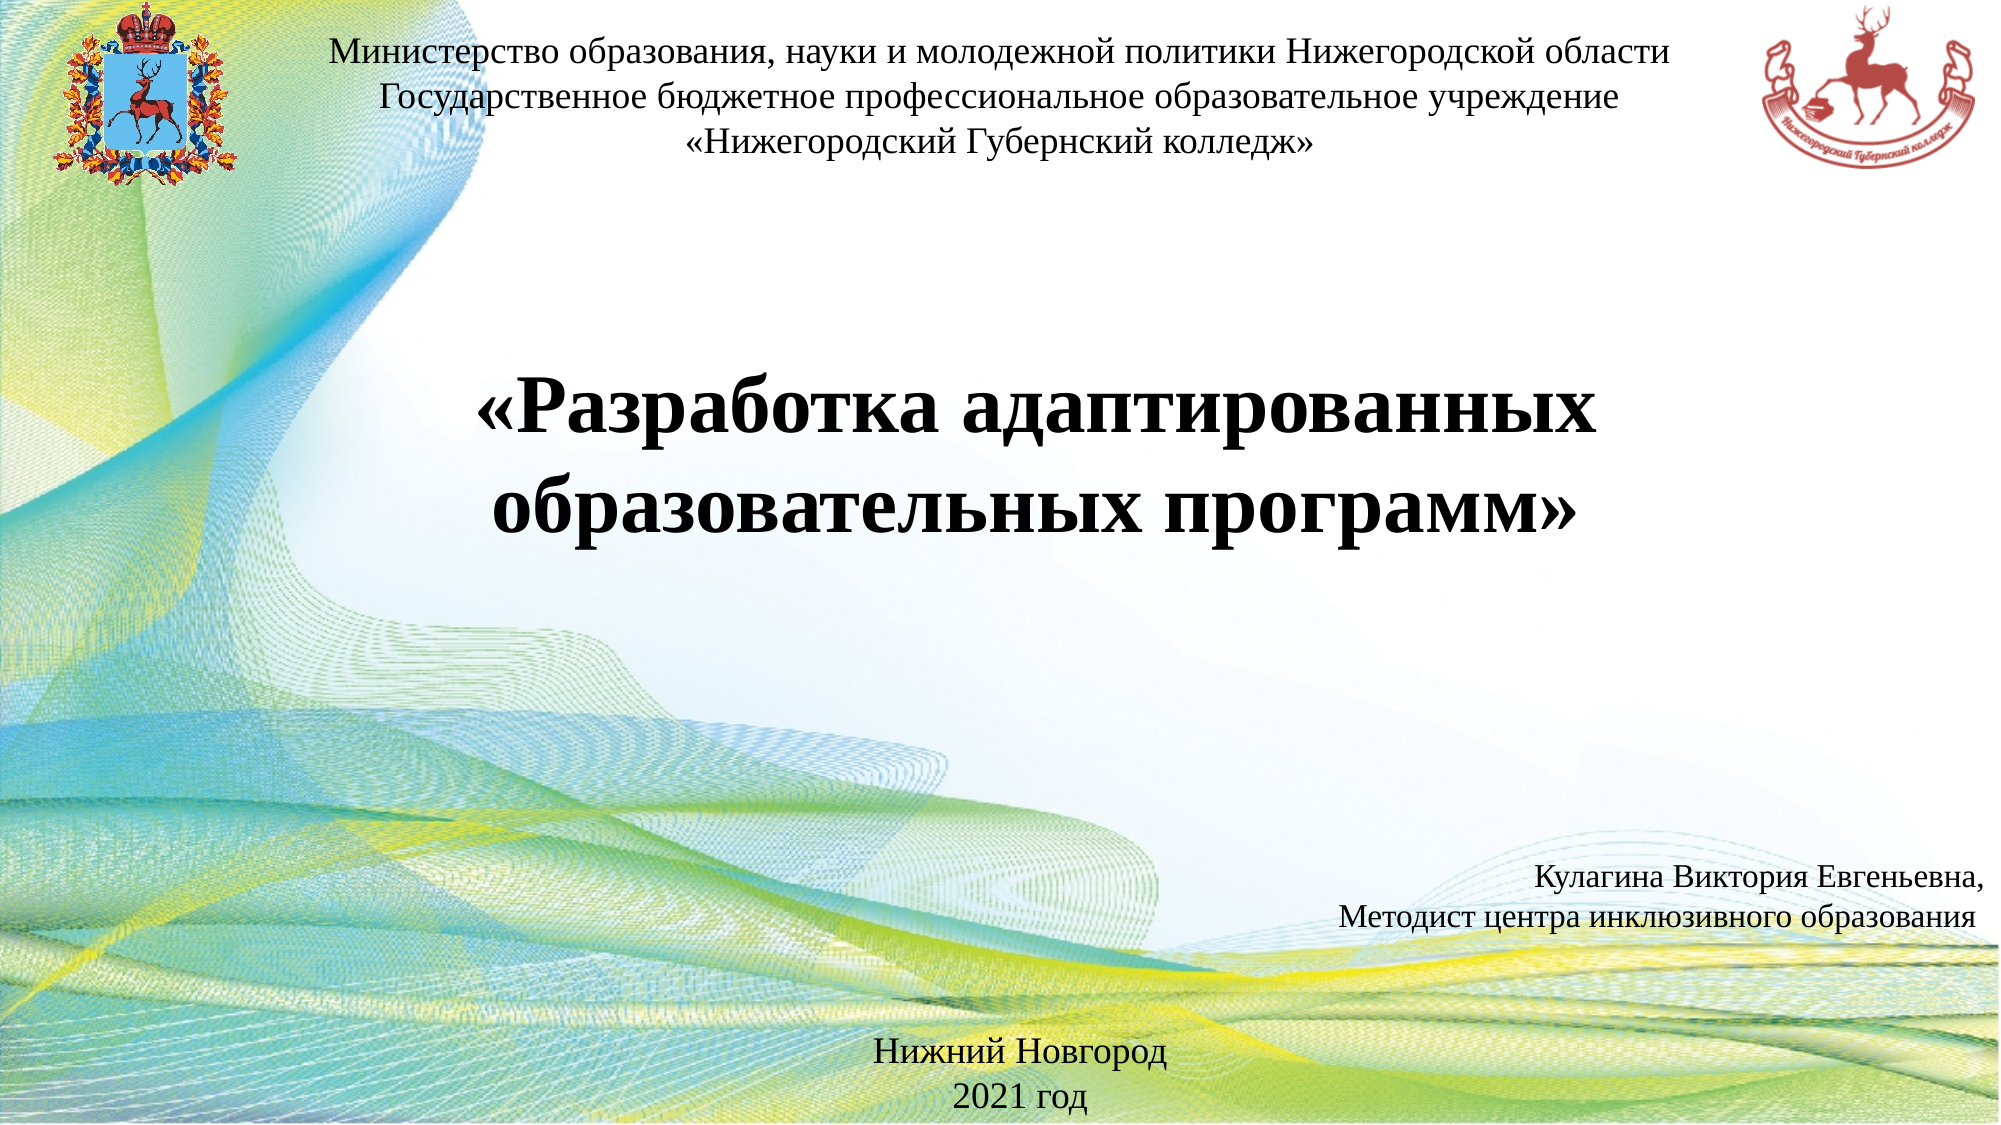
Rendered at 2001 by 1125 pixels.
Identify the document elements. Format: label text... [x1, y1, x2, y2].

picture [0, 0, 2001, 1125]
text_box Министерство образования, науки и молодежной политики Нижегородской области Государственное бюджетное профессиональное образовательное учреждение «Нижегородский Губернский колледж» [238, 18, 1762, 169]
text_box Нижний Новгород 2021 год [833, 1018, 1208, 1124]
subtitle «Разработка адаптированных образовательных программ» [292, 341, 1780, 625]
text_box Кулагина Виктория Евгеньевна, Методист центра инклюзивного образования [1281, 847, 2000, 942]
